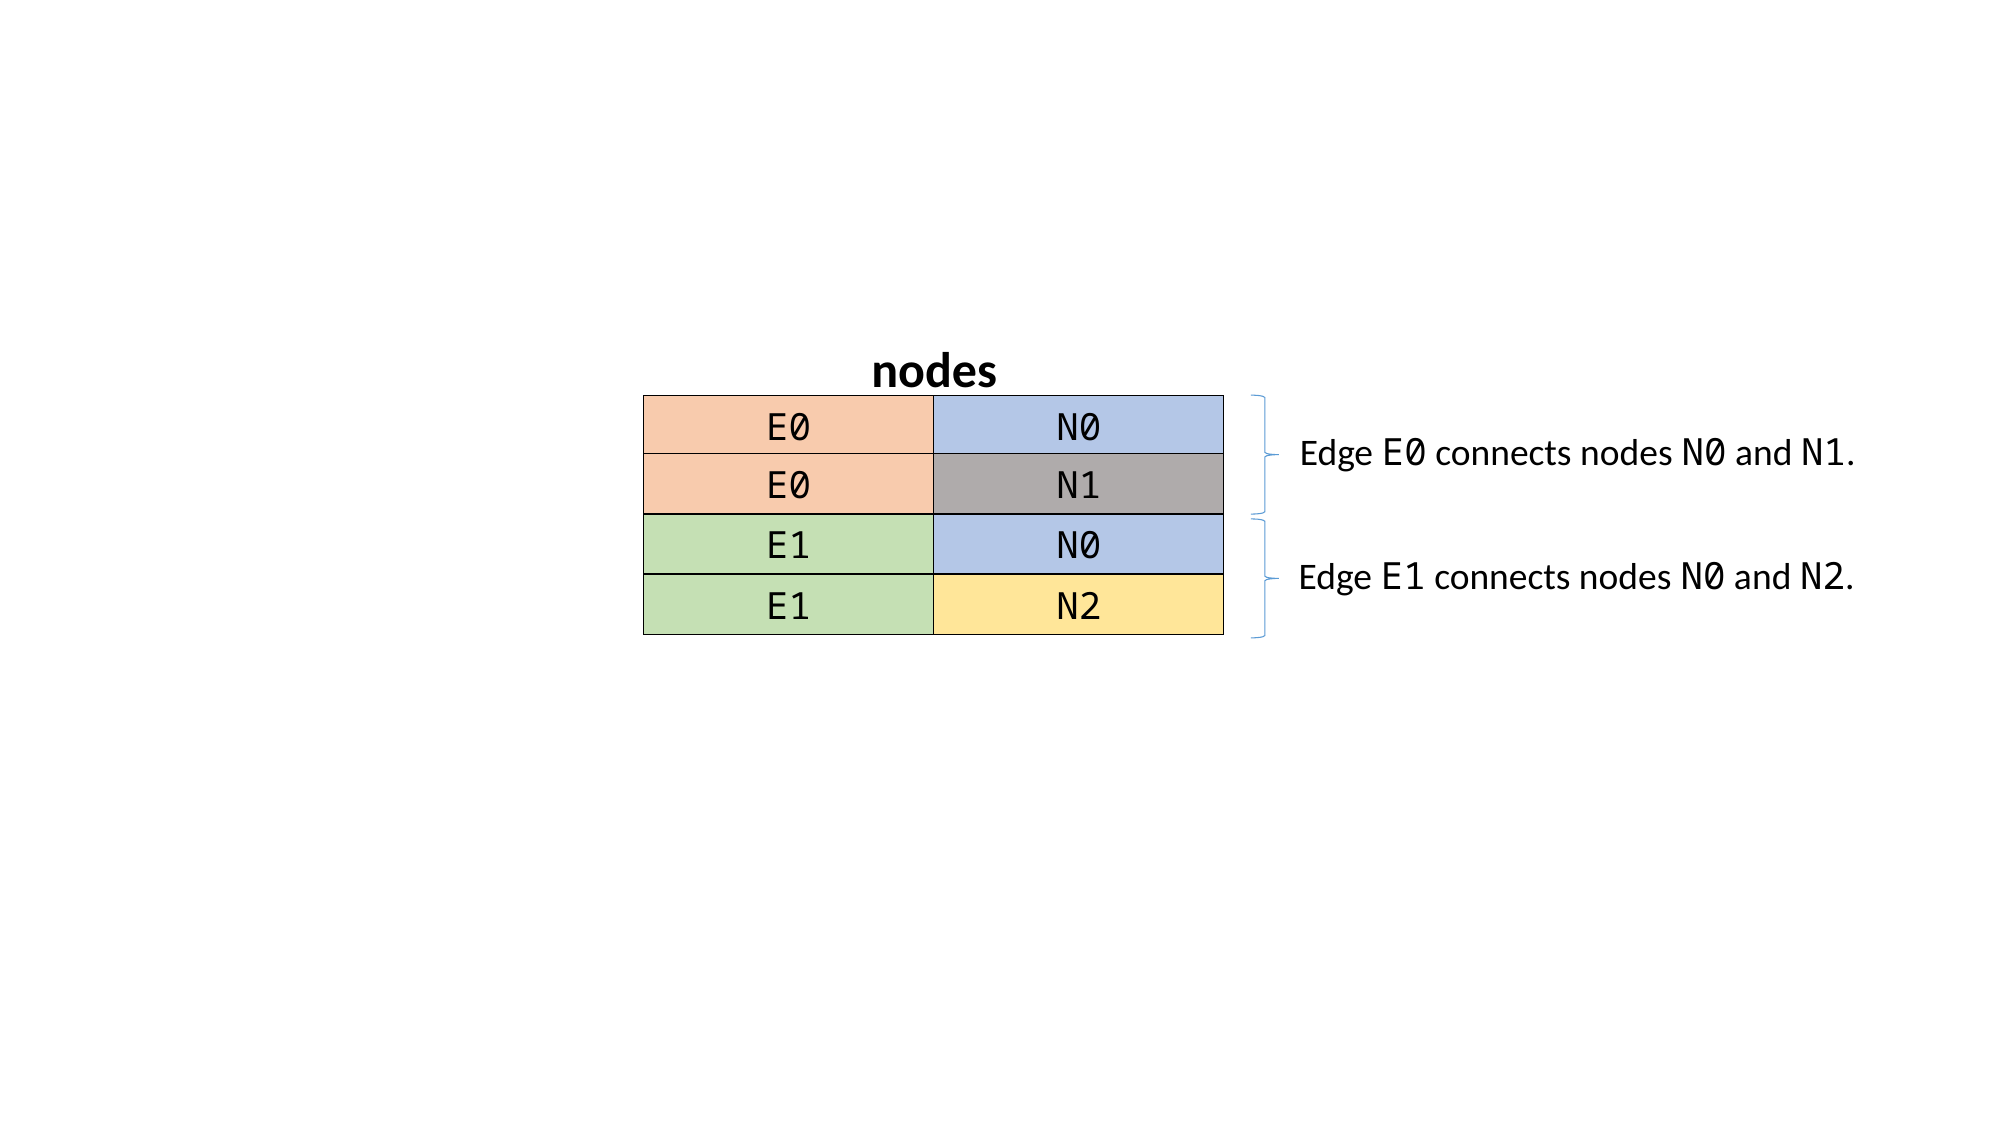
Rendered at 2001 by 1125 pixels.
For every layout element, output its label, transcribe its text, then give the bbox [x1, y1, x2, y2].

text_box N2 [933, 574, 1224, 635]
text_box N0 [933, 514, 1224, 574]
text_box E1 [643, 574, 933, 635]
text_box N1 [933, 453, 1224, 514]
text_box [1250, 394, 1279, 515]
text_box Edge E0 connects nodes N0 and N1. [1285, 420, 1871, 481]
text_box [1250, 518, 1279, 639]
text_box E1 [643, 514, 933, 574]
text_box N0 [933, 395, 1224, 453]
text_box E0 [643, 395, 933, 453]
text_box Edge E1 connects nodes N0 and N2. [1284, 544, 1870, 605]
text_box E0 [643, 453, 933, 514]
text_box nodes [856, 329, 1013, 395]
